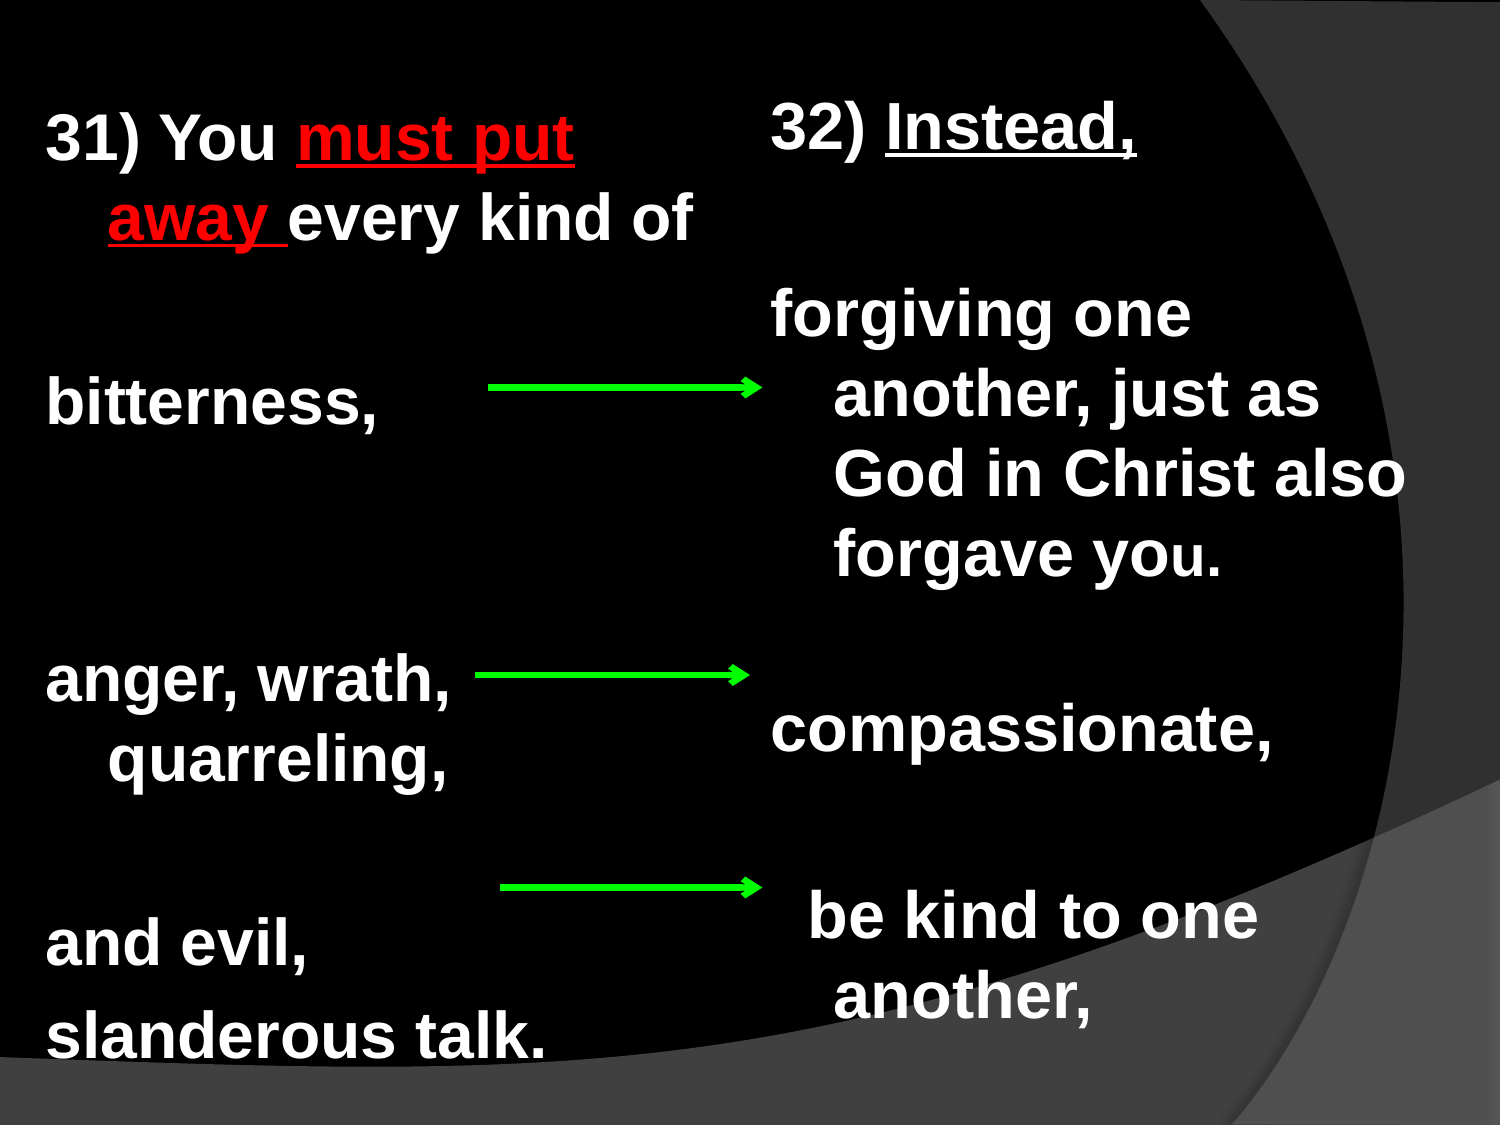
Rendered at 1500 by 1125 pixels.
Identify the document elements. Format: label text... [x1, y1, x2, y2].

list 31) You must put away every kind of bitterness, anger, wrath, quarreling, and evil, slanderous talk. [24, 87, 750, 1088]
list 32) Instead, forgiving one another, just as God in Christ also forgave you. compassionate, be kind to one another, [750, 75, 1463, 1088]
